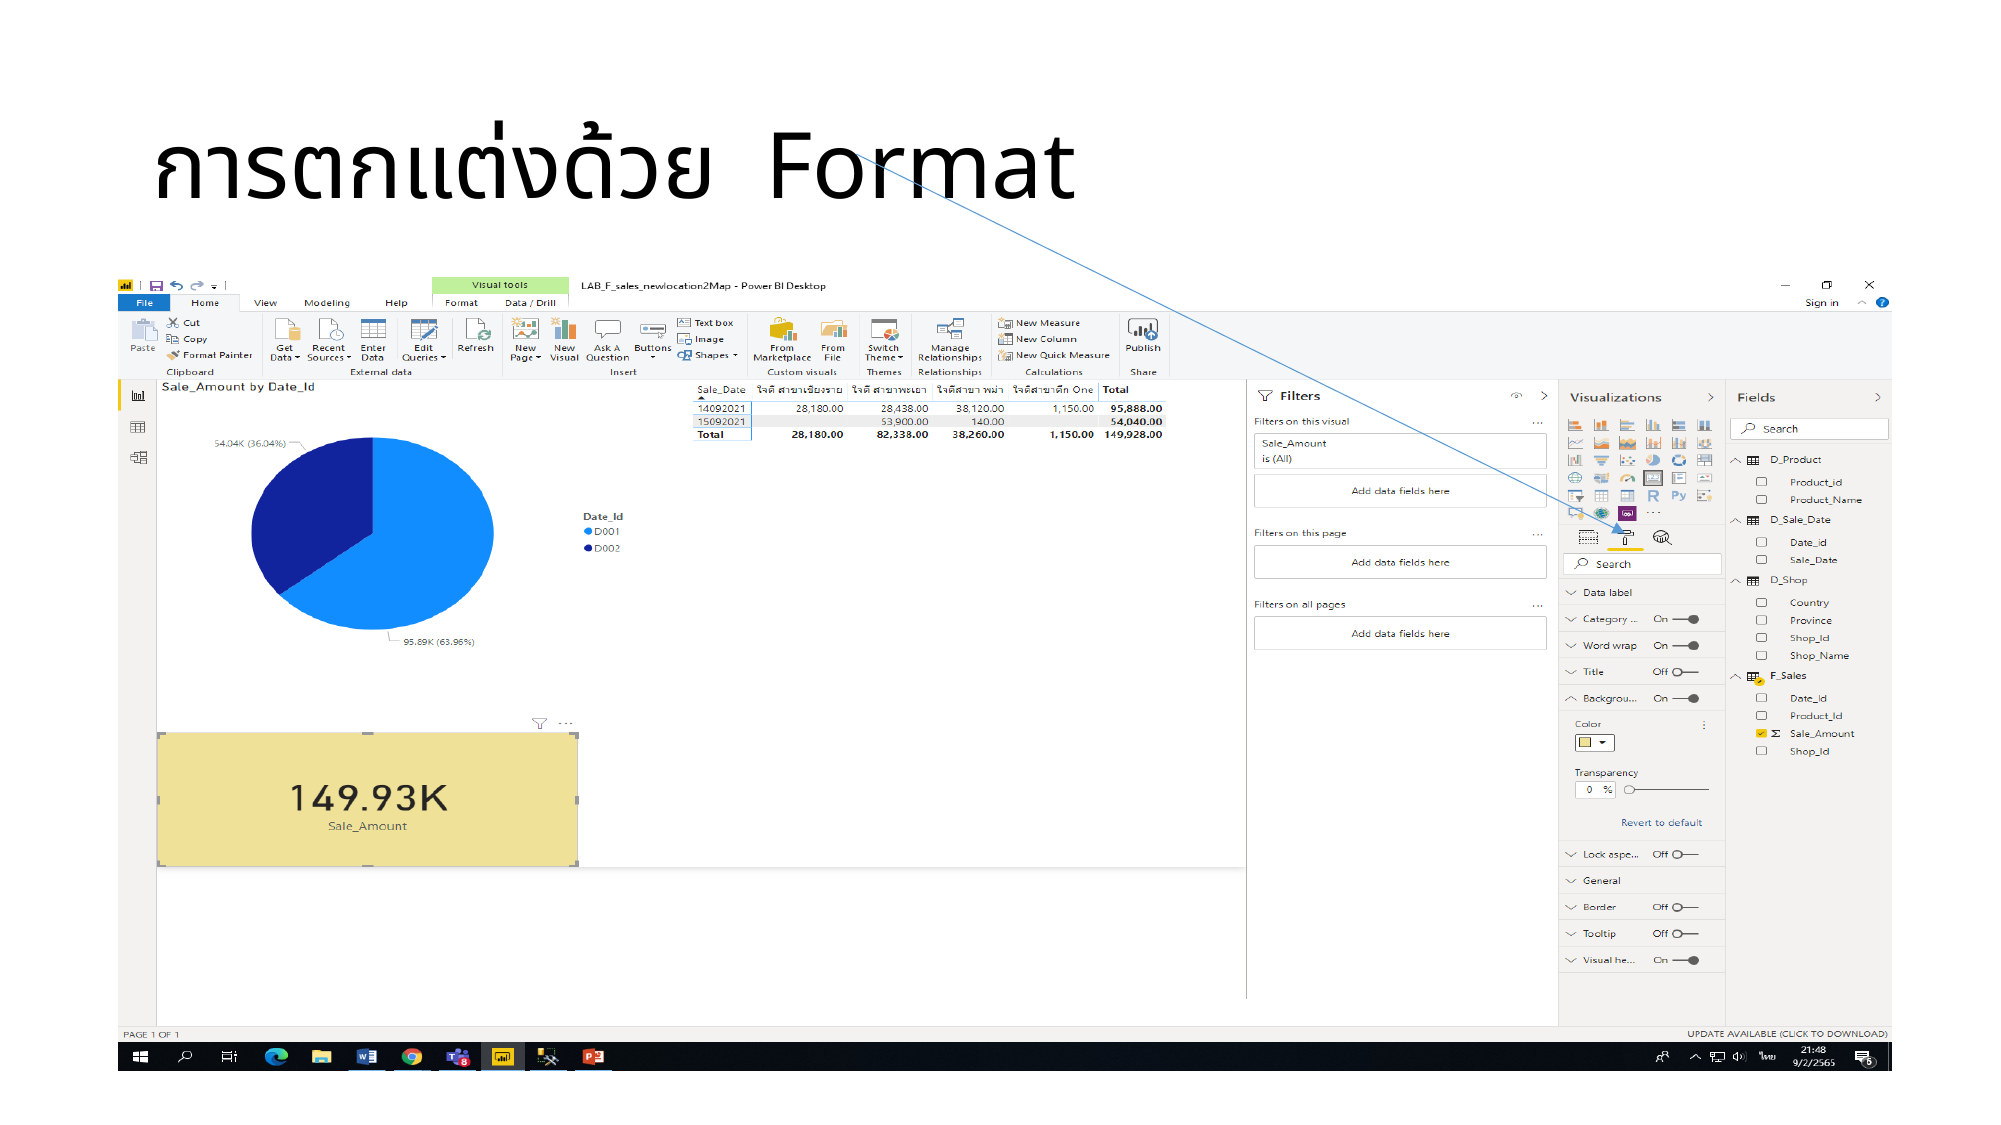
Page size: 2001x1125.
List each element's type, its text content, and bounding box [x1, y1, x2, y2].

title การตกแต่งด้วย Format [137, 59, 1863, 277]
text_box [856, 154, 1625, 534]
picture [118, 277, 1892, 1071]
